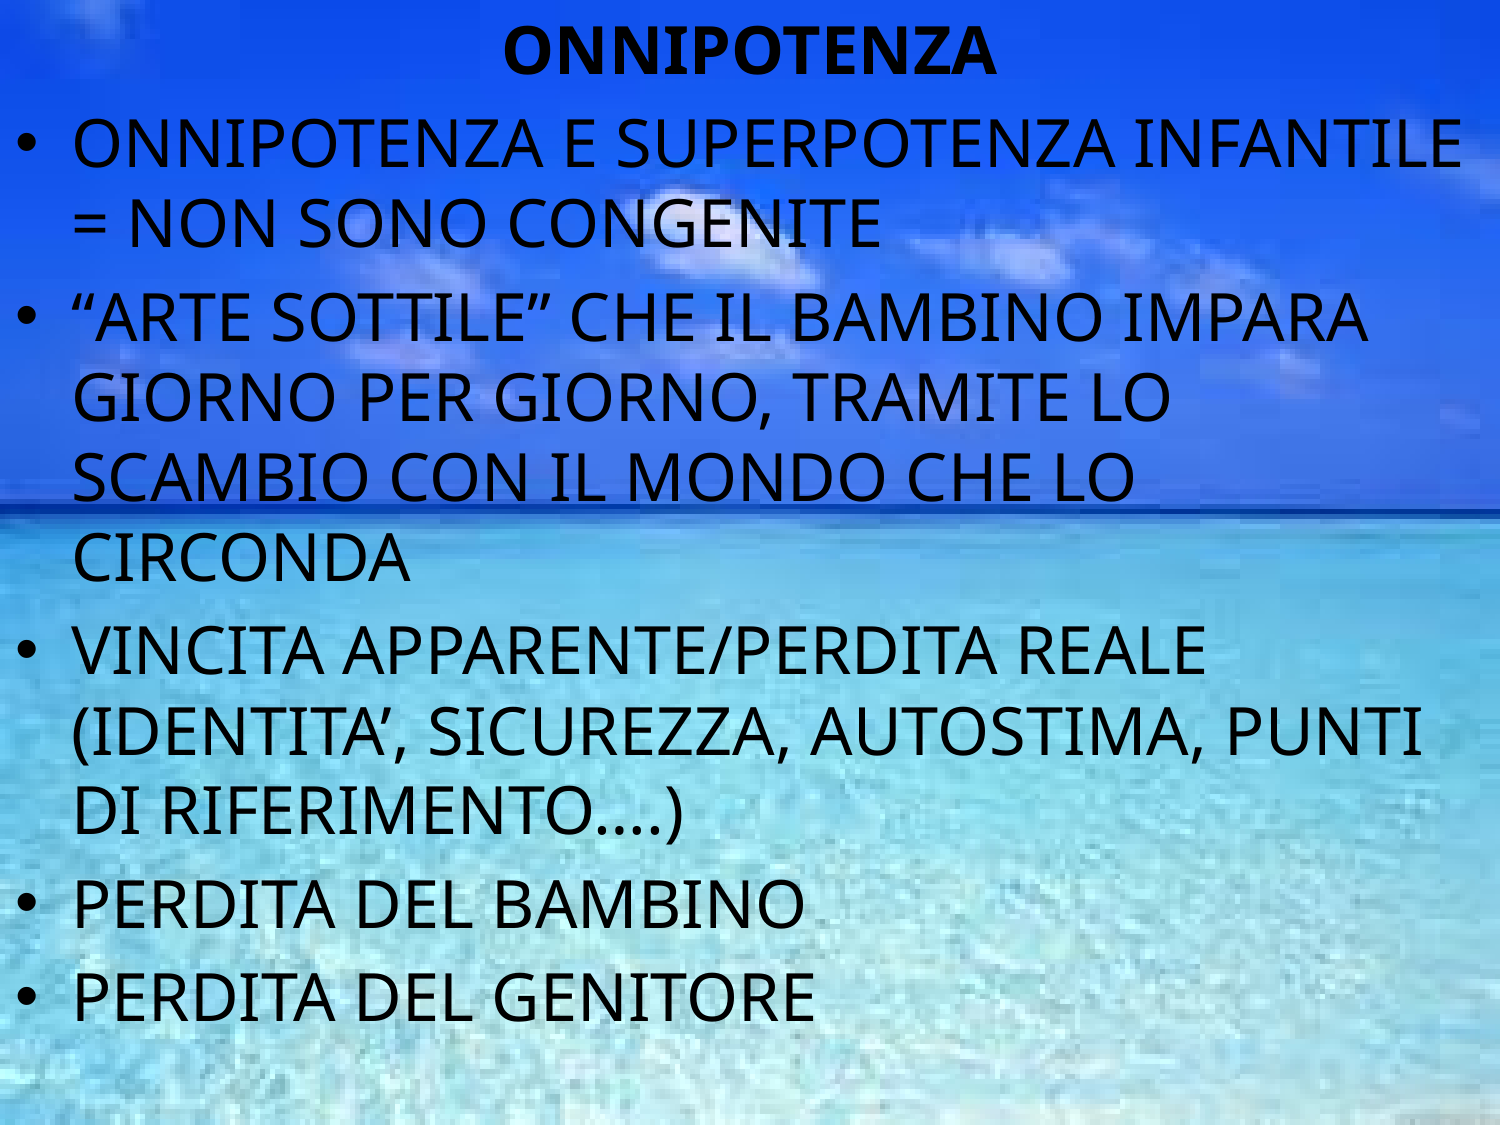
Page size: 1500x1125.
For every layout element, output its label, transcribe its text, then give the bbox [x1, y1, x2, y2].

list ONNIPOTENZA ONNIPOTENZA E SUPERPOTENZA INFANTILE = NON SONO CONGENITE “ARTE SOTTILE” CHE IL BAMBINO IMPARA GIORNO PER GIORNO, TRAMITE LO SCAMBIO CON IL MONDO CHE LO CIRCONDA VINCITA APPARENTE/PERDITA REALE (IDENTITA’, SICUREZZA, AUTOSTIMA, PUNTI DI RIFERIMENTO….) PERDITA DEL BAMBINO PERDITA DEL GENITORE [0, 0, 1500, 1125]
